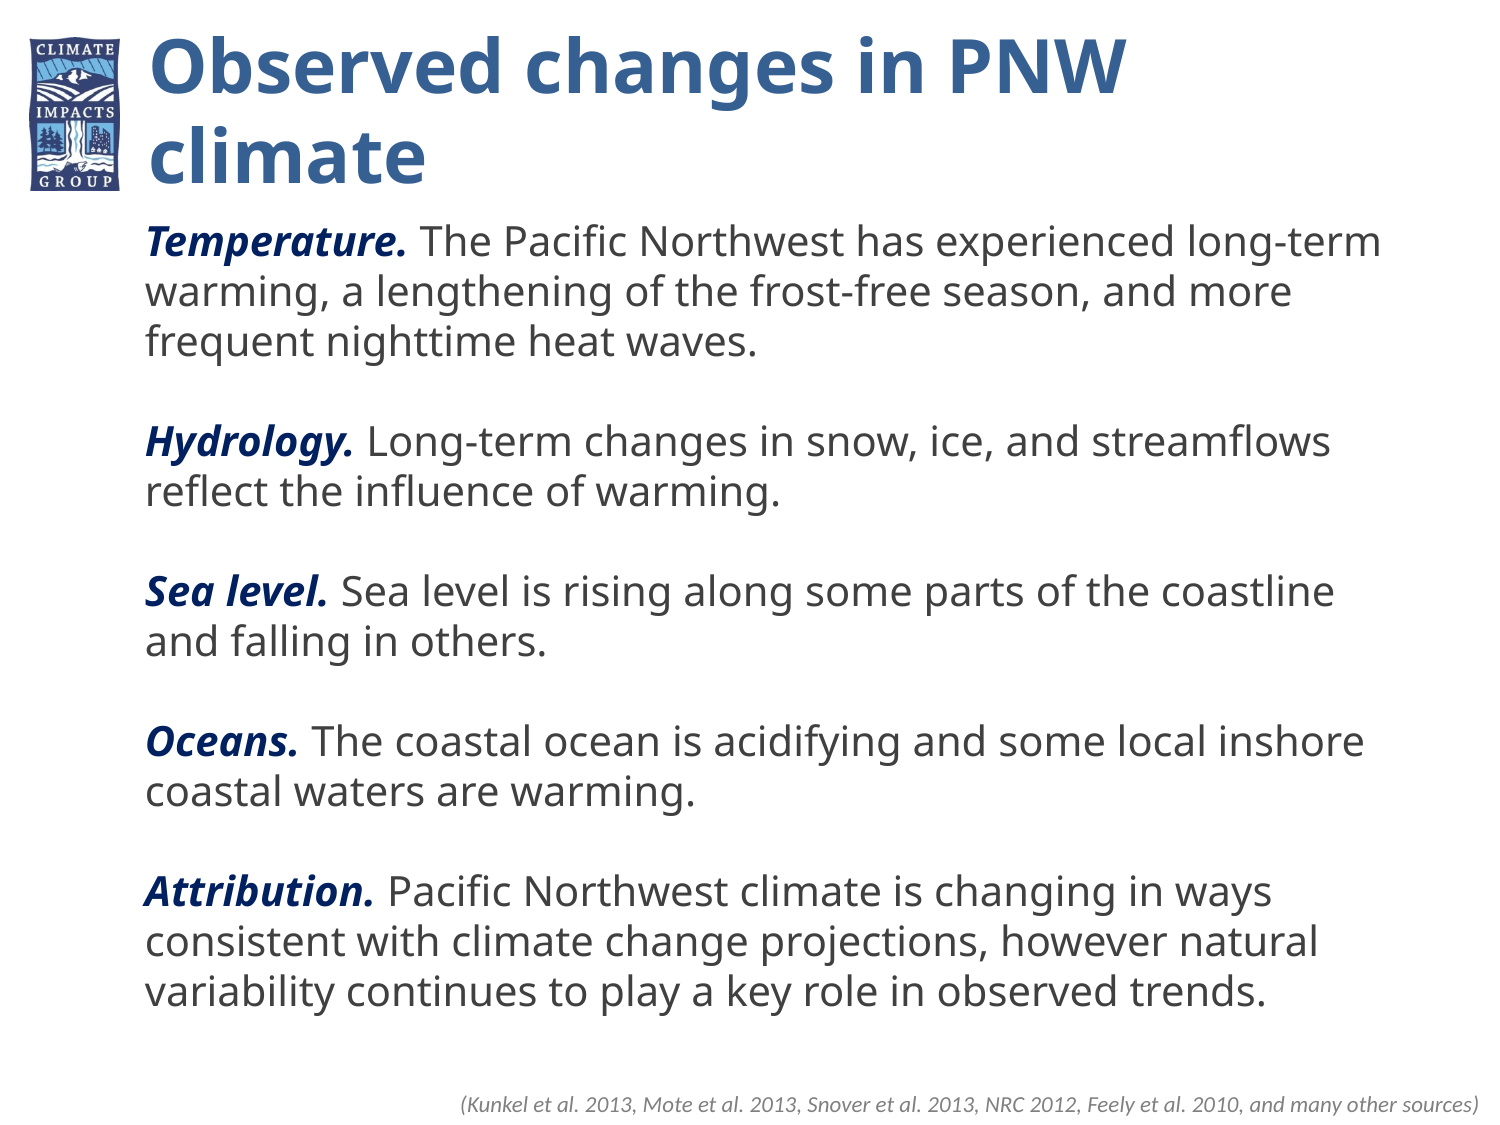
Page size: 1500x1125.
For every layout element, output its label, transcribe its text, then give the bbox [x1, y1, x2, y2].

text_box Observed changes in PNW climate [133, 37, 1398, 180]
picture [29, 37, 120, 191]
list Temperature. The Pacific Northwest has experienced long-term warming, a lengthening of the frost-free season, and more frequent nighttime heat waves. Hydrology. Long-term changes in snow, ice, and streamflows reflect the influence of warming. Sea level. Sea level is rising along some parts of the coastline and falling in others. Oceans. The coastal ocean is acidifying and some local inshore coastal waters are warming. Attribution. Pacific Northwest climate is changing in ways consistent with climate change projections, however natural variability continues to play a key role in observed trends. [129, 206, 1405, 1055]
text_box (Kunkel et al. 2013, Mote et al. 2013, Snover et al. 2013, NRC 2012, Feely et al. 2010, and many other sources) [444, 1082, 1497, 1125]
